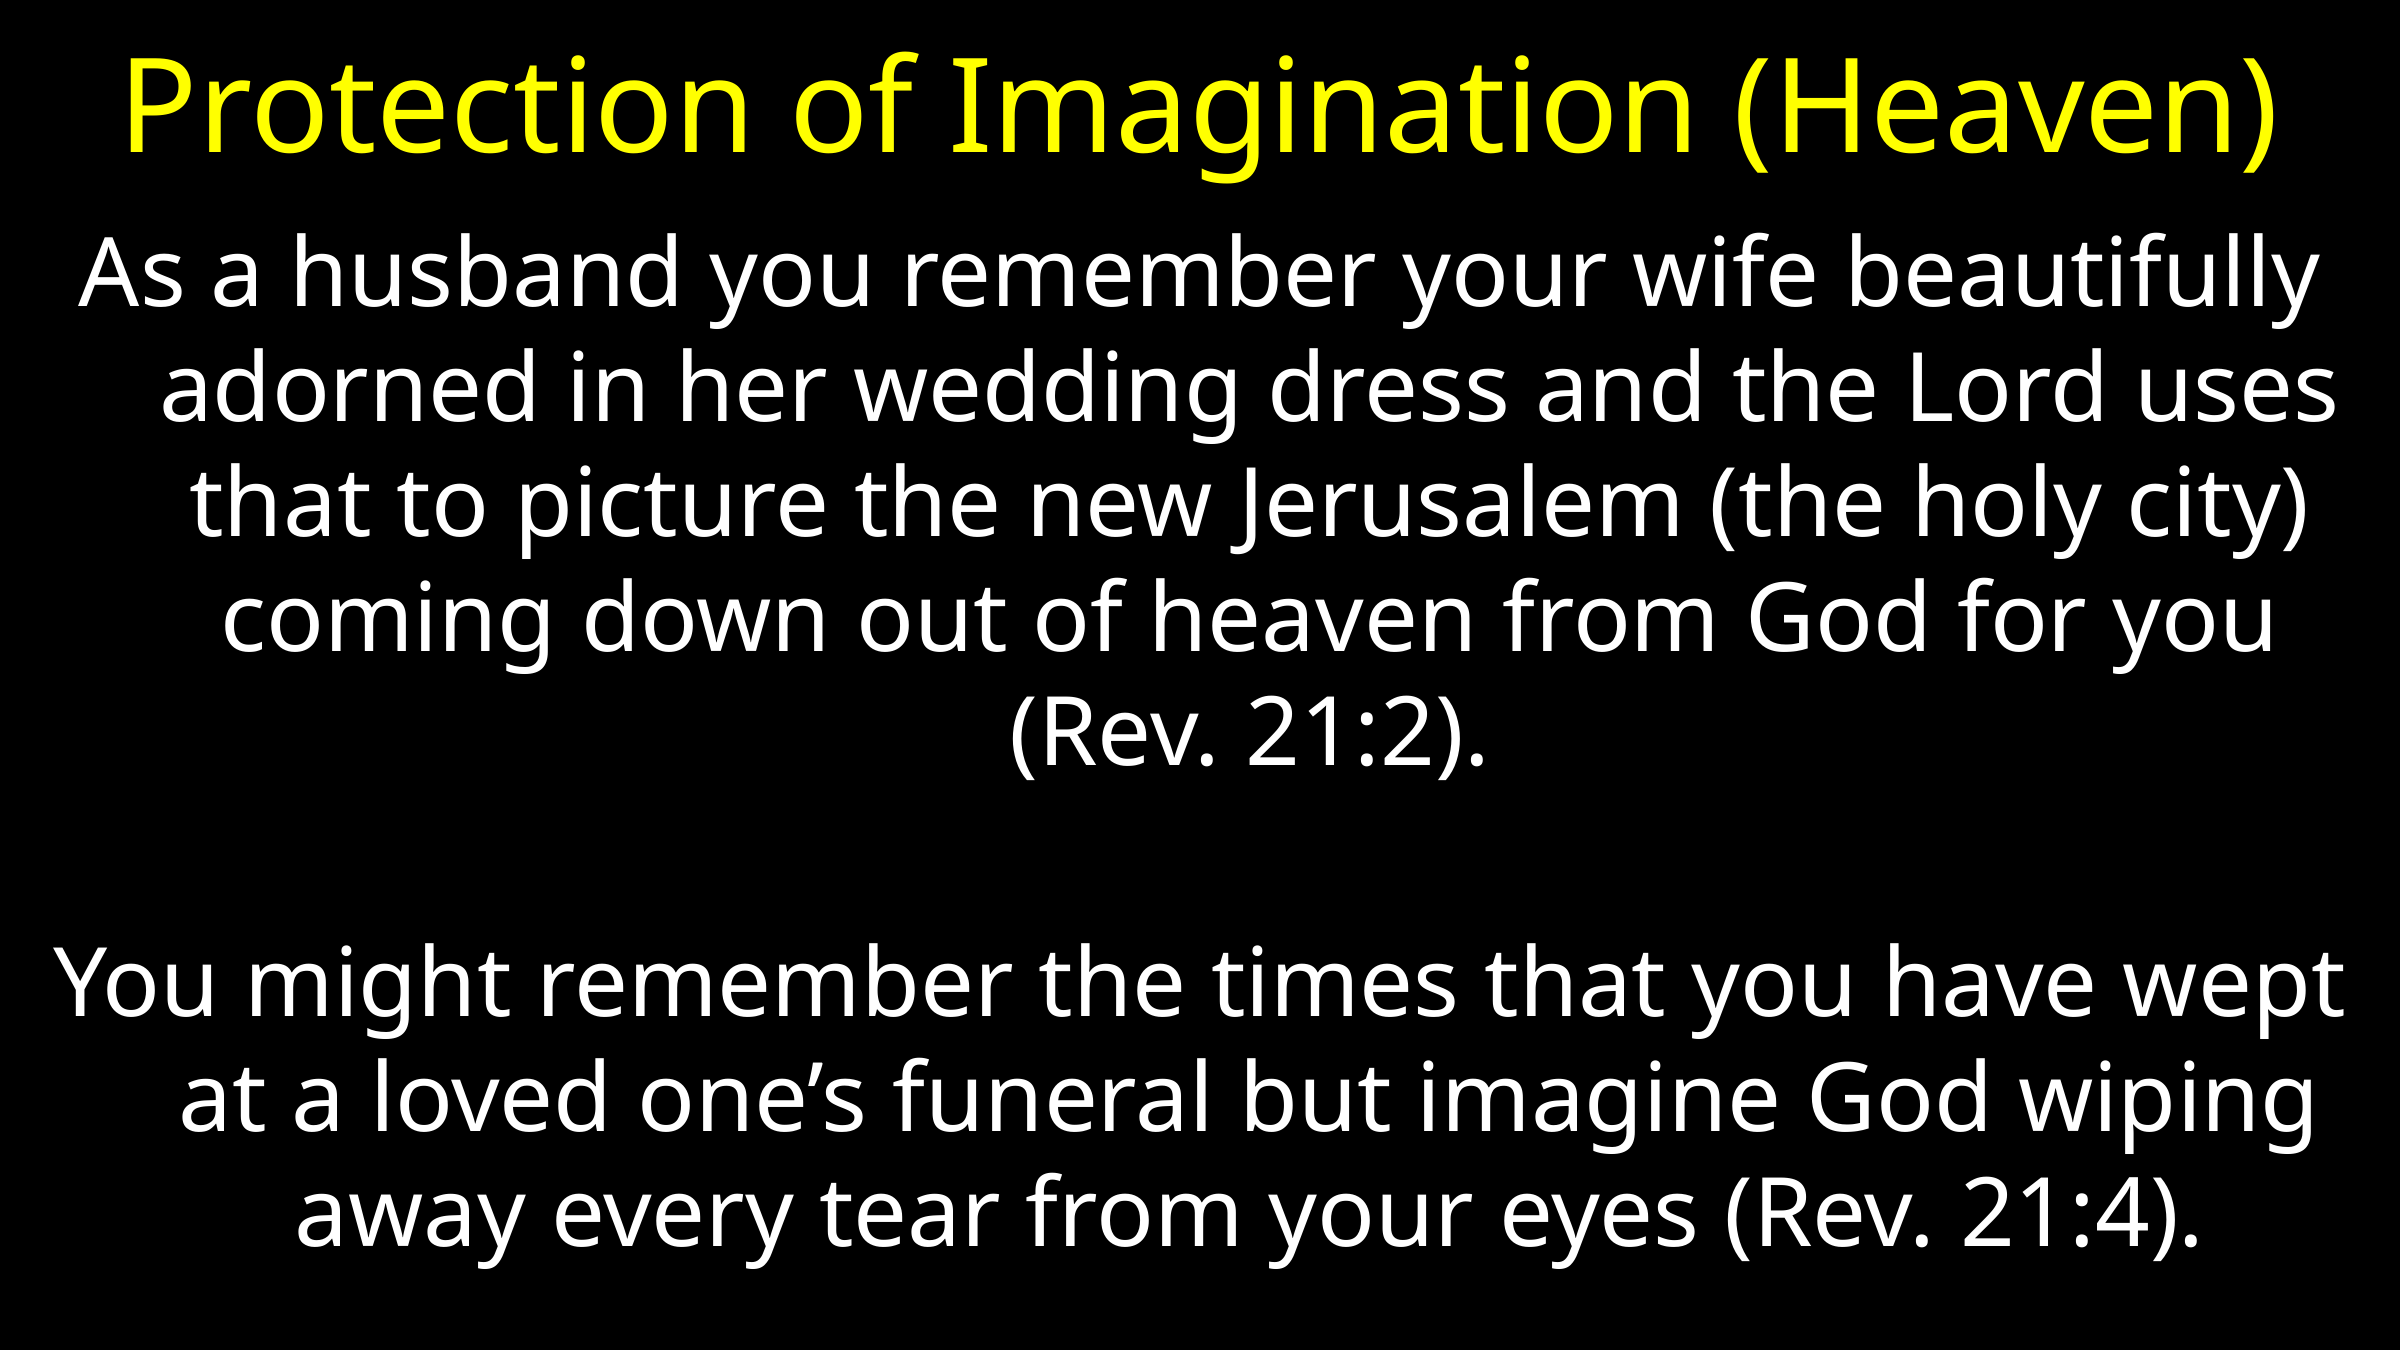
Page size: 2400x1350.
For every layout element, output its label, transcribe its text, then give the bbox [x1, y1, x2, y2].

title Protection of Imagination (Heaven) [0, 0, 2400, 200]
list As a husband you remember your wife beautifully adorned in her wedding dress and the Lord uses that to picture the new Jerusalem (the holy city) coming down out of heaven from God for you (Rev. 21:2). You might remember the times that you have wept at a loved one’s funeral but imagine God wiping away every tear from your eyes (Rev. 21:4). [0, 200, 2400, 1350]
